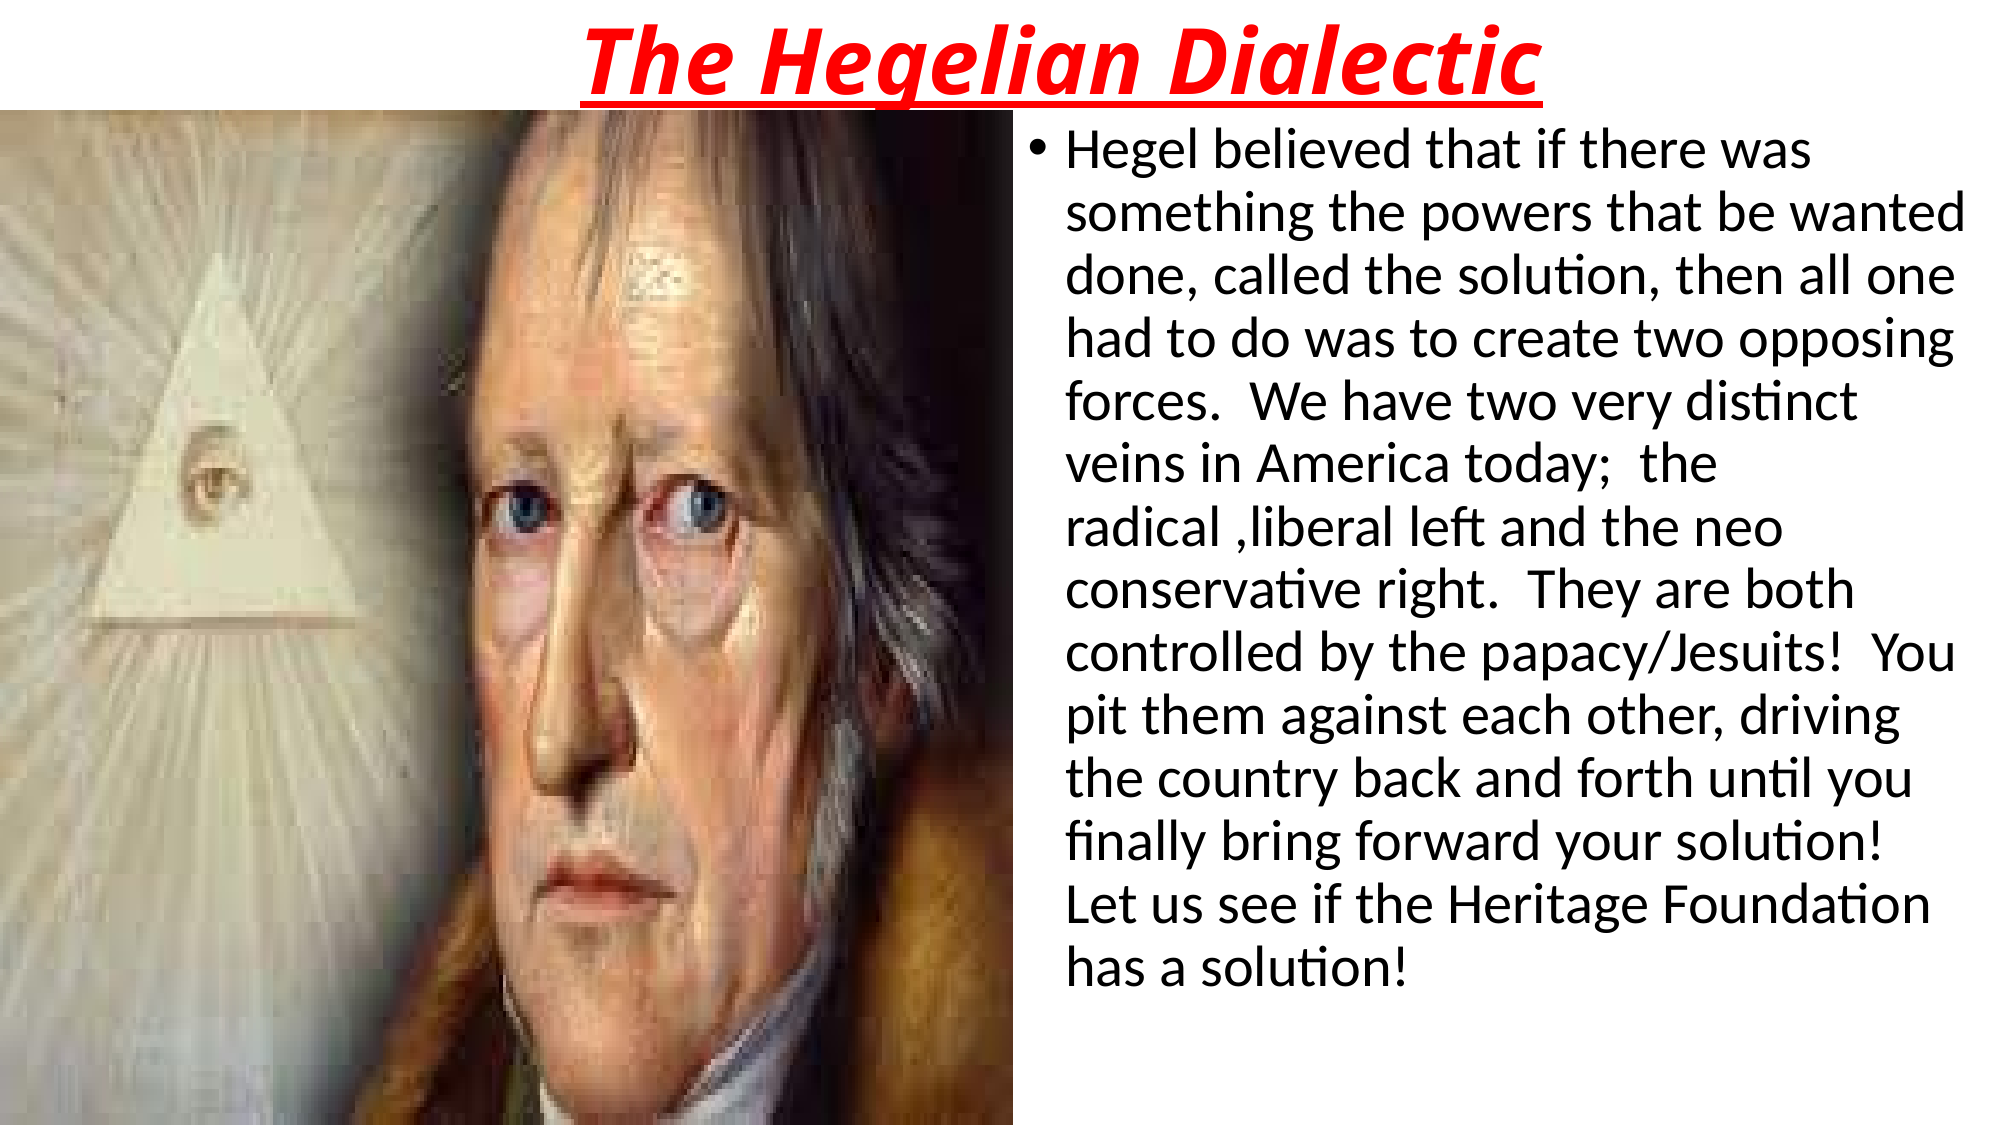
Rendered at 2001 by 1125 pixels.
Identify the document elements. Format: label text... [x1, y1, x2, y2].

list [0, 110, 1013, 1125]
title The Hegelian Dialectic [137, 0, 1863, 110]
list Hegel believed that if there was something the powers that be wanted done, called the solution, then all one had to do was to create two opposing forces. We have two very distinct veins in America today; the radical ,liberal left and the neo conservative right. They are both controlled by the papacy/Jesuits! You pit them against each other, driving the country back and forth until you finally bring forward your solution! Let us see if the Heritage Foundation has a solution! [1013, 110, 2000, 1125]
